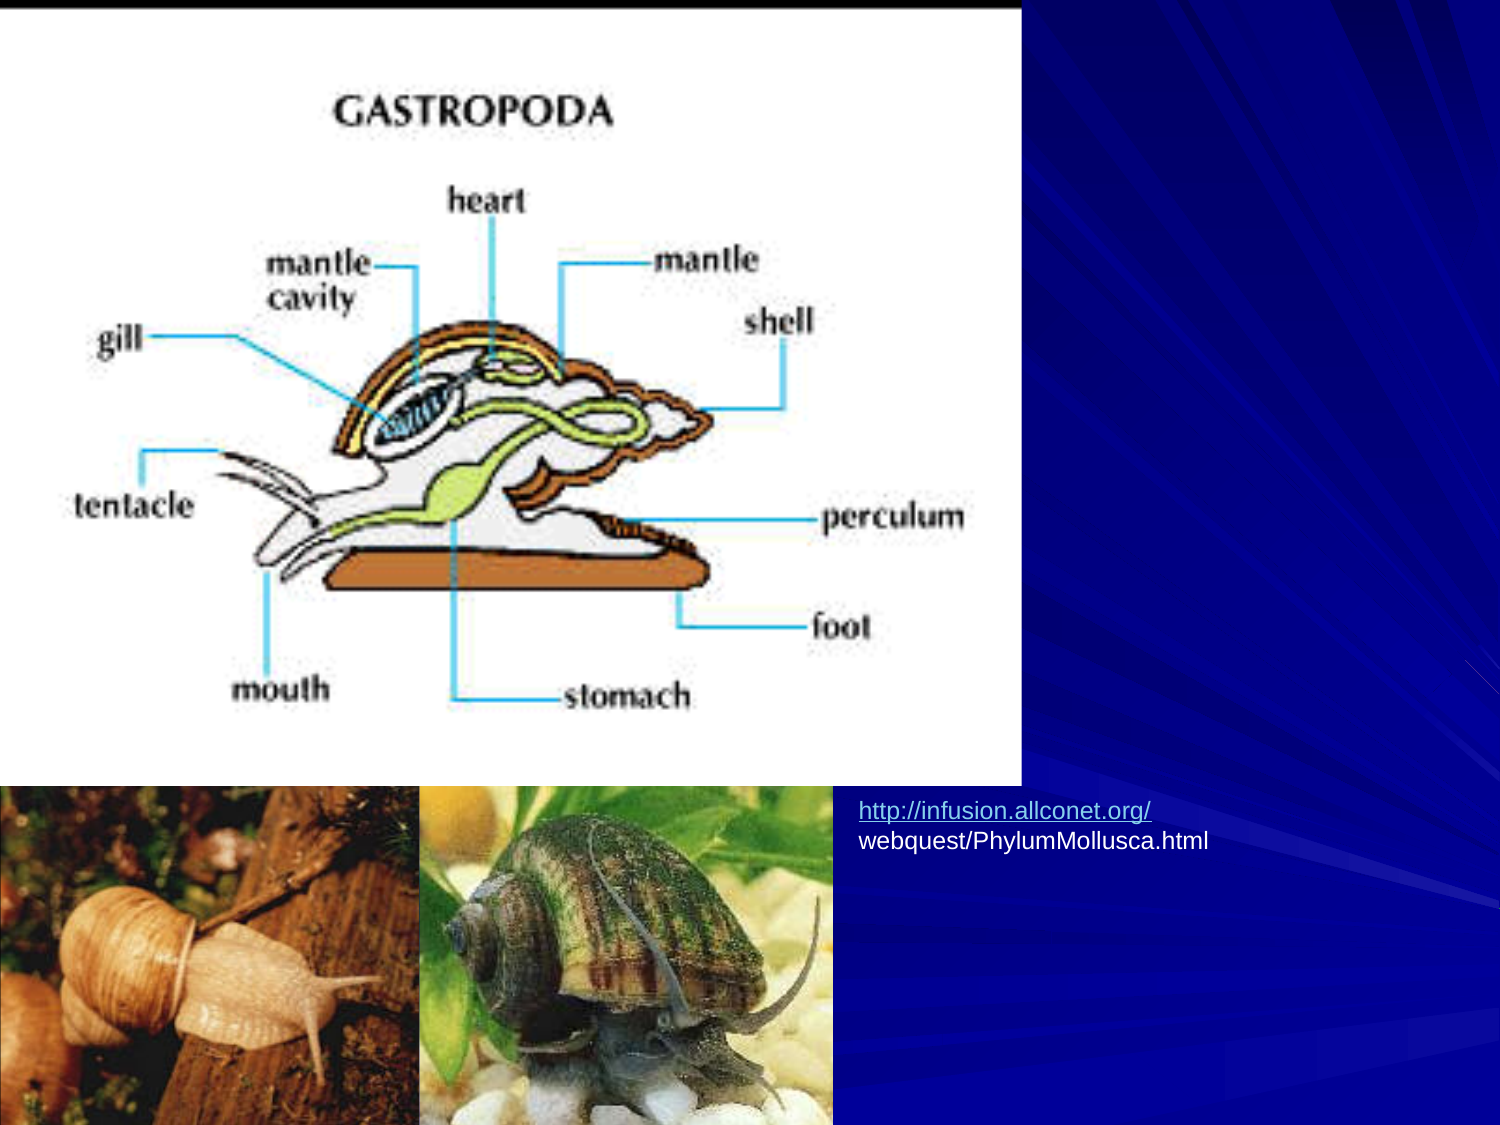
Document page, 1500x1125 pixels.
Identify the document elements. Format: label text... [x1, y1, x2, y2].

picture [0, 0, 1022, 1125]
text_box http://infusion.allconet.org/ webquest/PhylumMollusca.html [843, 786, 1225, 862]
